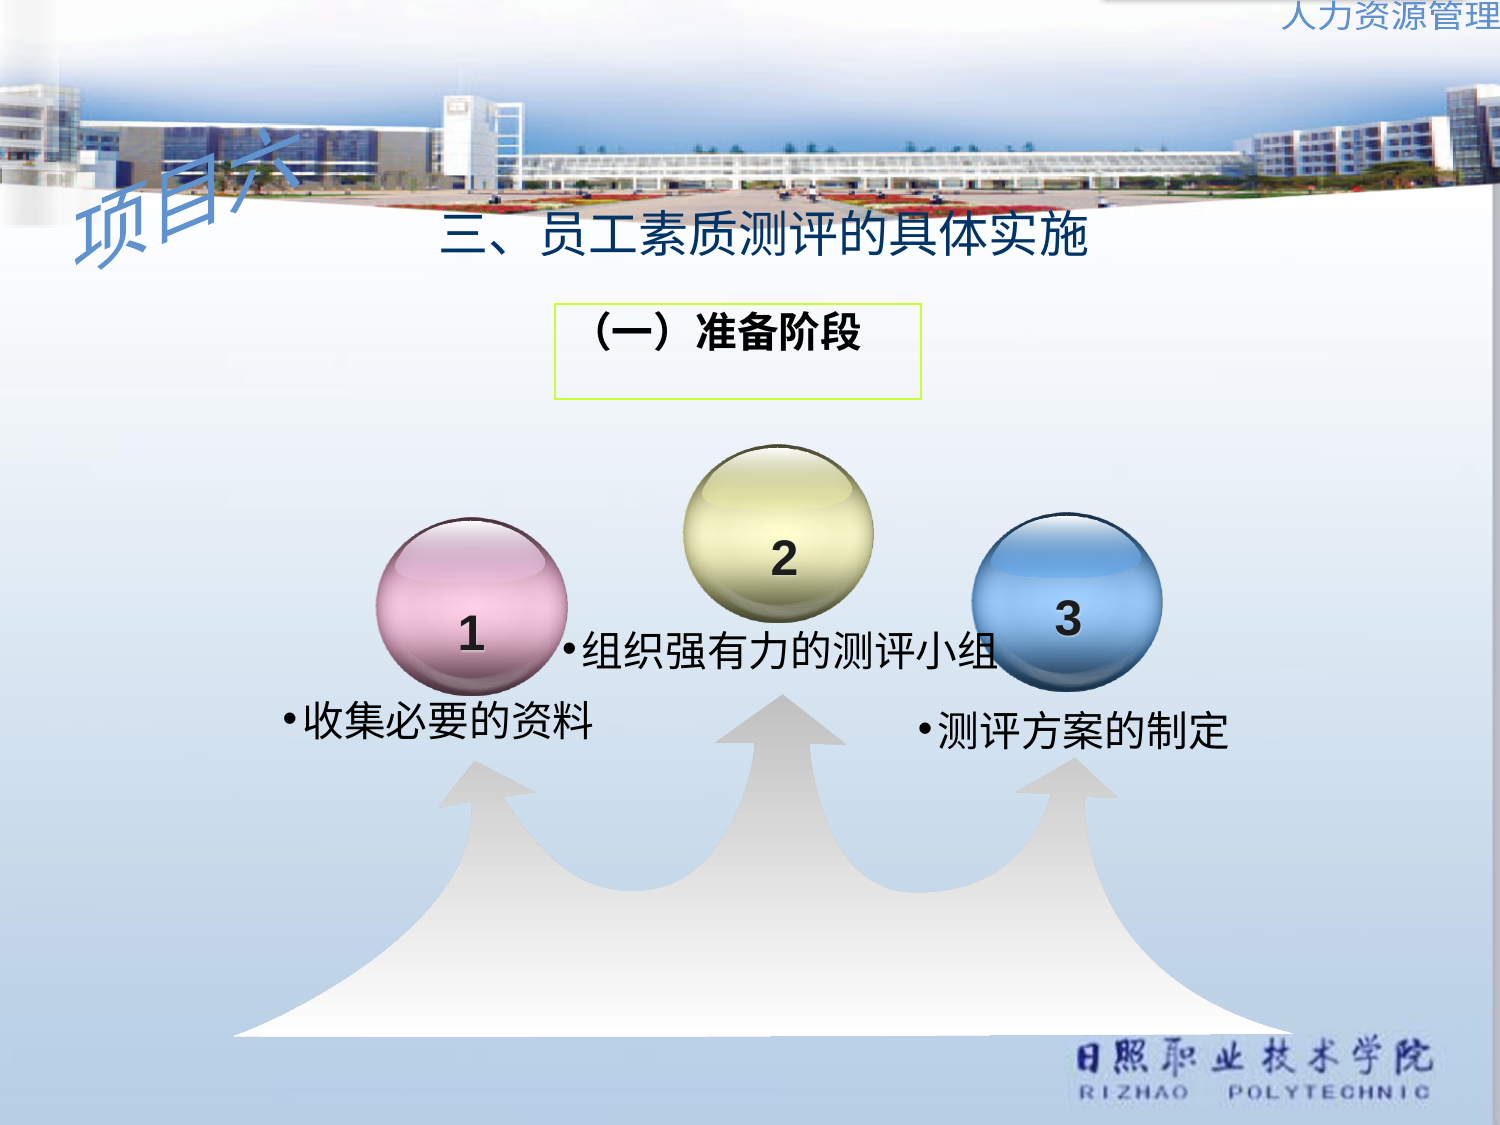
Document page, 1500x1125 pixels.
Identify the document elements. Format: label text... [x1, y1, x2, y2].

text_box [182, 444, 1294, 1039]
picture [1367, 6, 1375, 12]
text_box （一）准备阶段 [555, 304, 922, 399]
picture [1374, 18, 1381, 24]
text_box 三、员工素质测评的具体实施 [380, 185, 1148, 280]
picture [1436, 0, 1448, 5]
picture [1371, 10, 1384, 15]
picture [0, 0, 1500, 1125]
